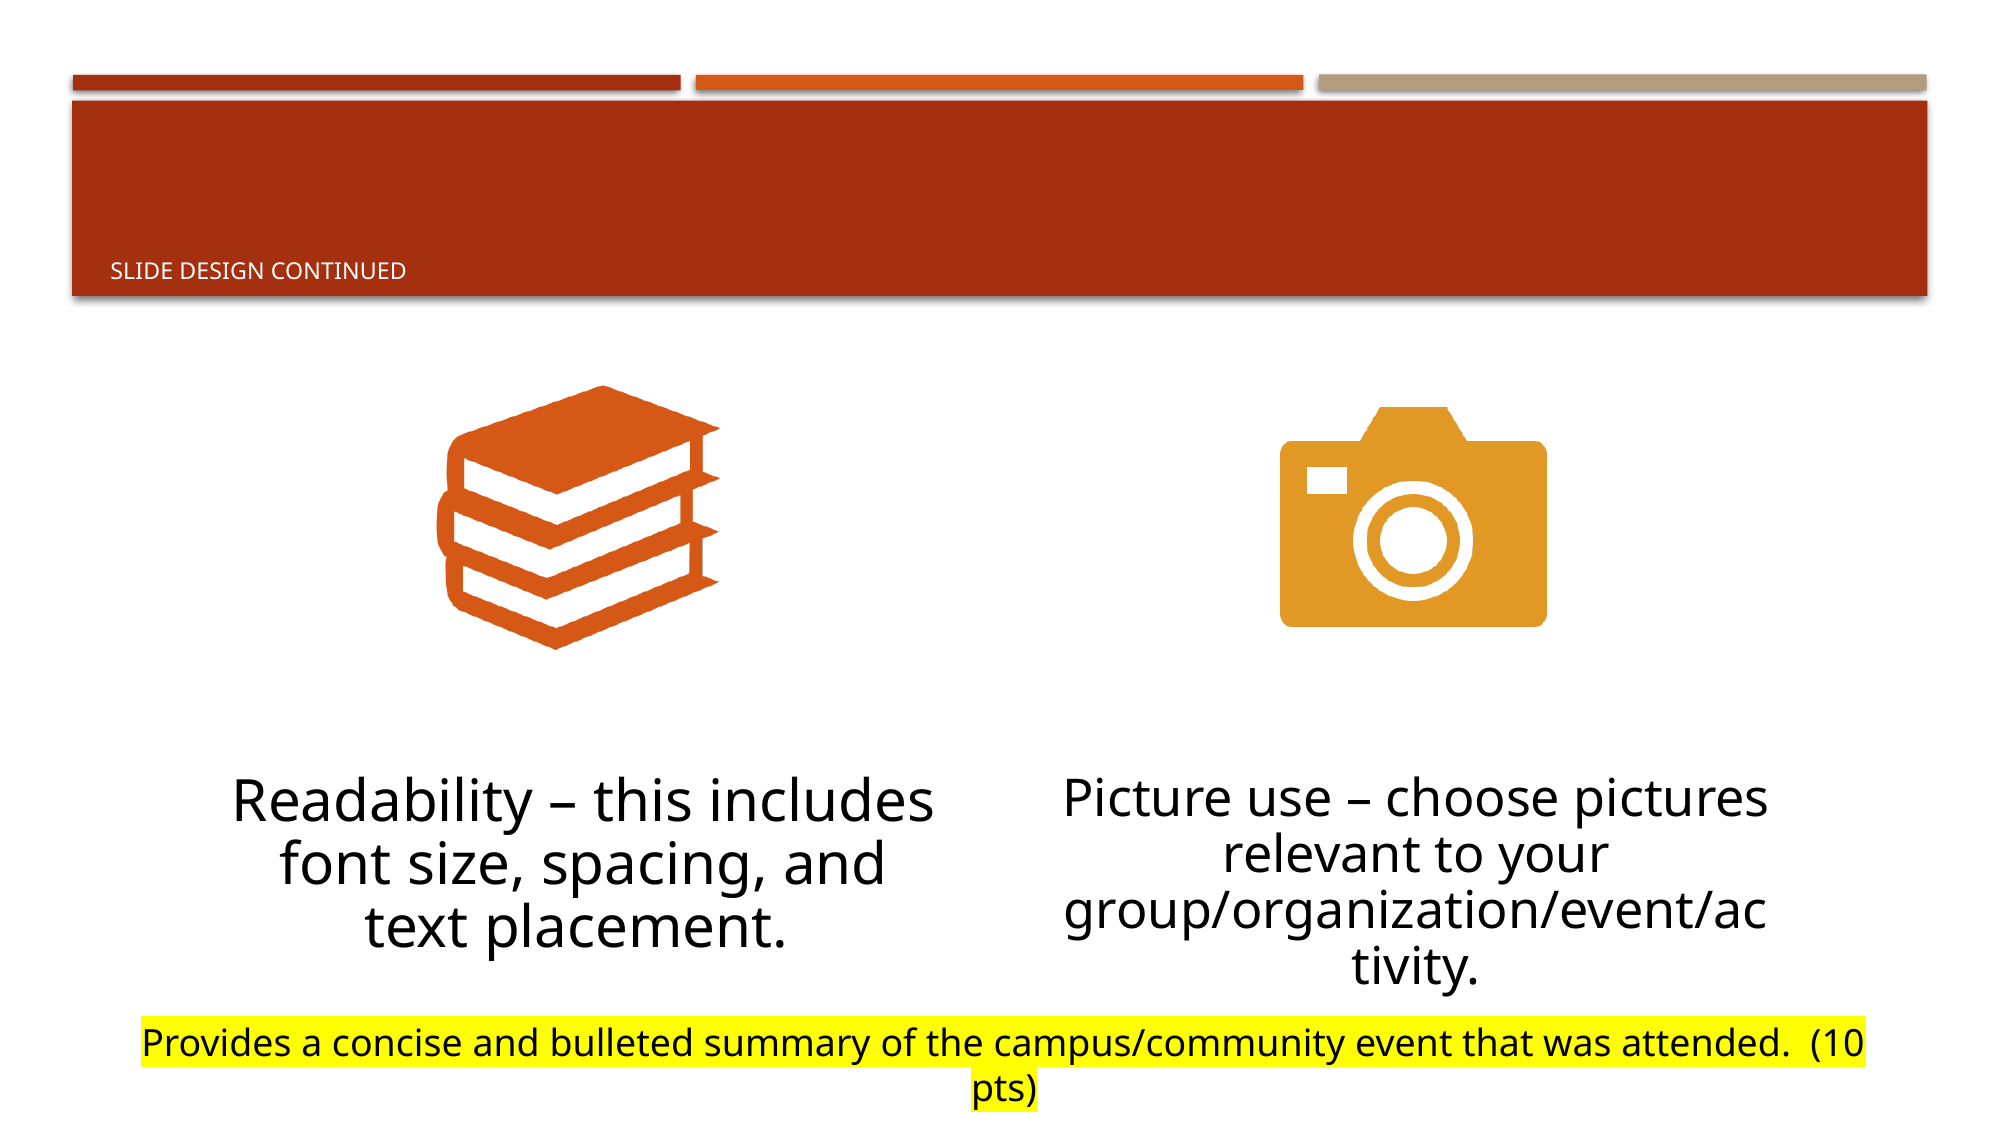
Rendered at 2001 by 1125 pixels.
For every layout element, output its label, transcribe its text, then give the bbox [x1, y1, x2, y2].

text_box Provides a concise and bulleted summary of the campus/community event that was attended. (10 pts) [99, 1011, 1909, 1116]
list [94, 357, 1906, 962]
title Slide Design Continued [95, 113, 1905, 357]
